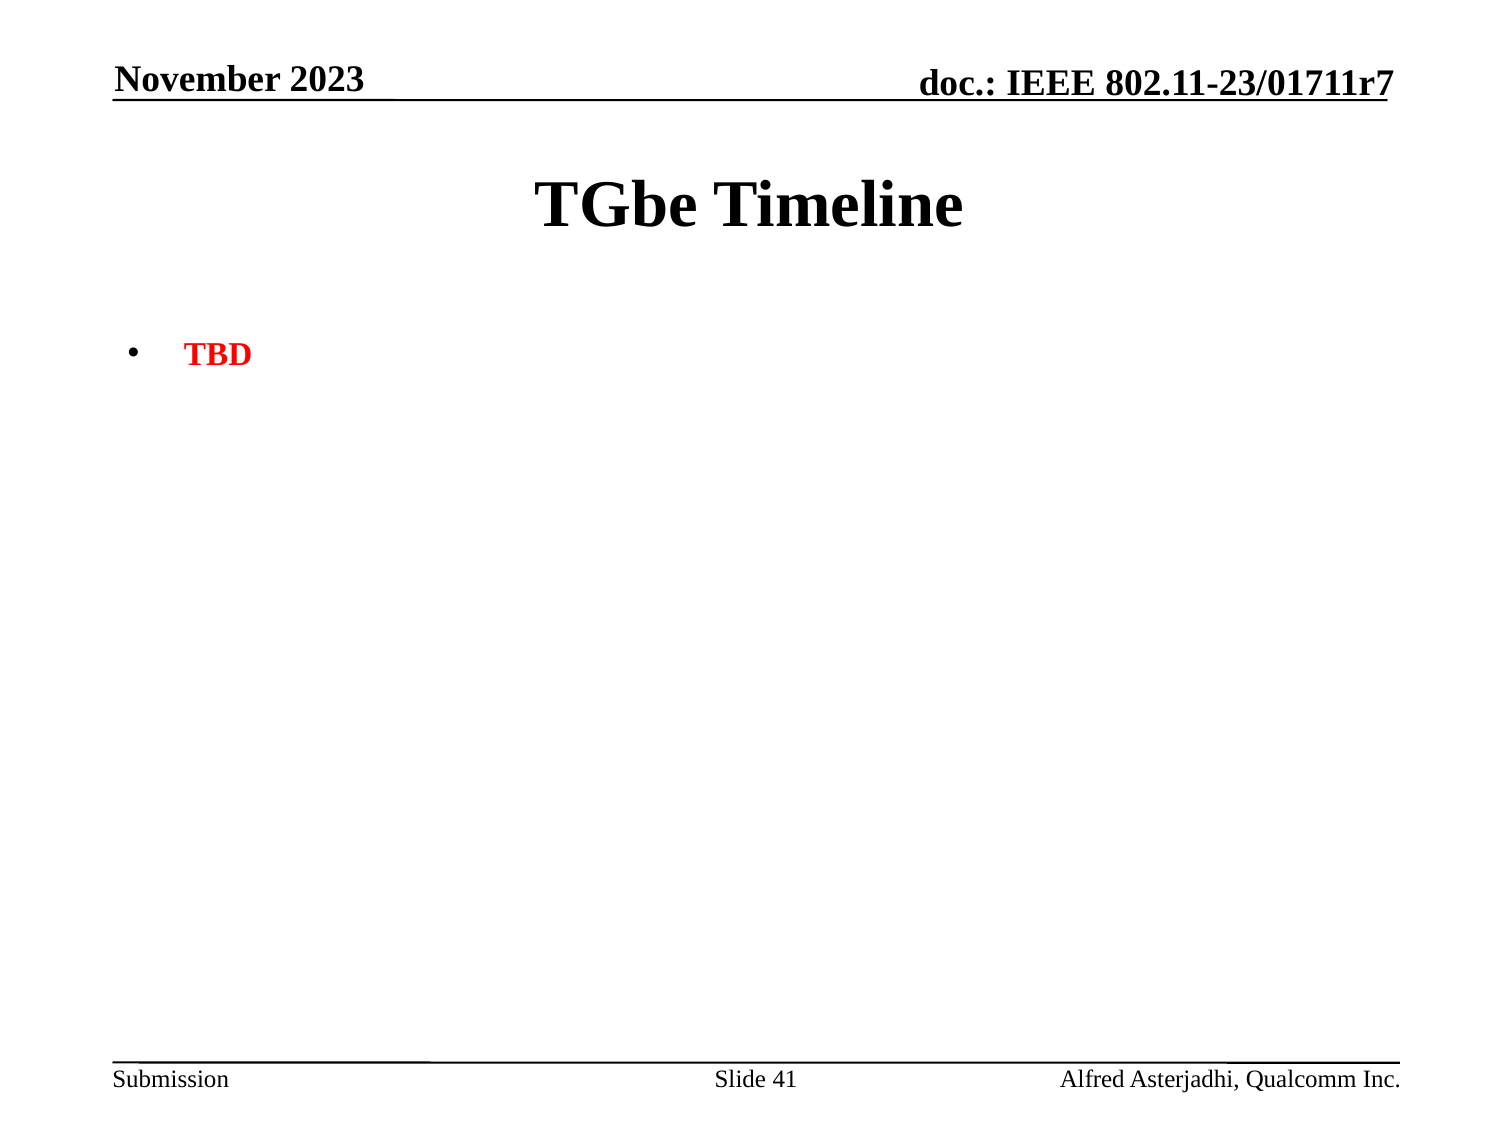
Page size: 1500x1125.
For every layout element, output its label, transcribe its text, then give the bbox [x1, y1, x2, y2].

title TGbe Timeline [112, 112, 1388, 288]
list TBD [112, 324, 1388, 1000]
footer Alfred Asterjadhi, Qualcomm Inc. [878, 1061, 1402, 1093]
slide_number Slide 41 [712, 1061, 800, 1123]
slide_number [114, 54, 423, 100]
